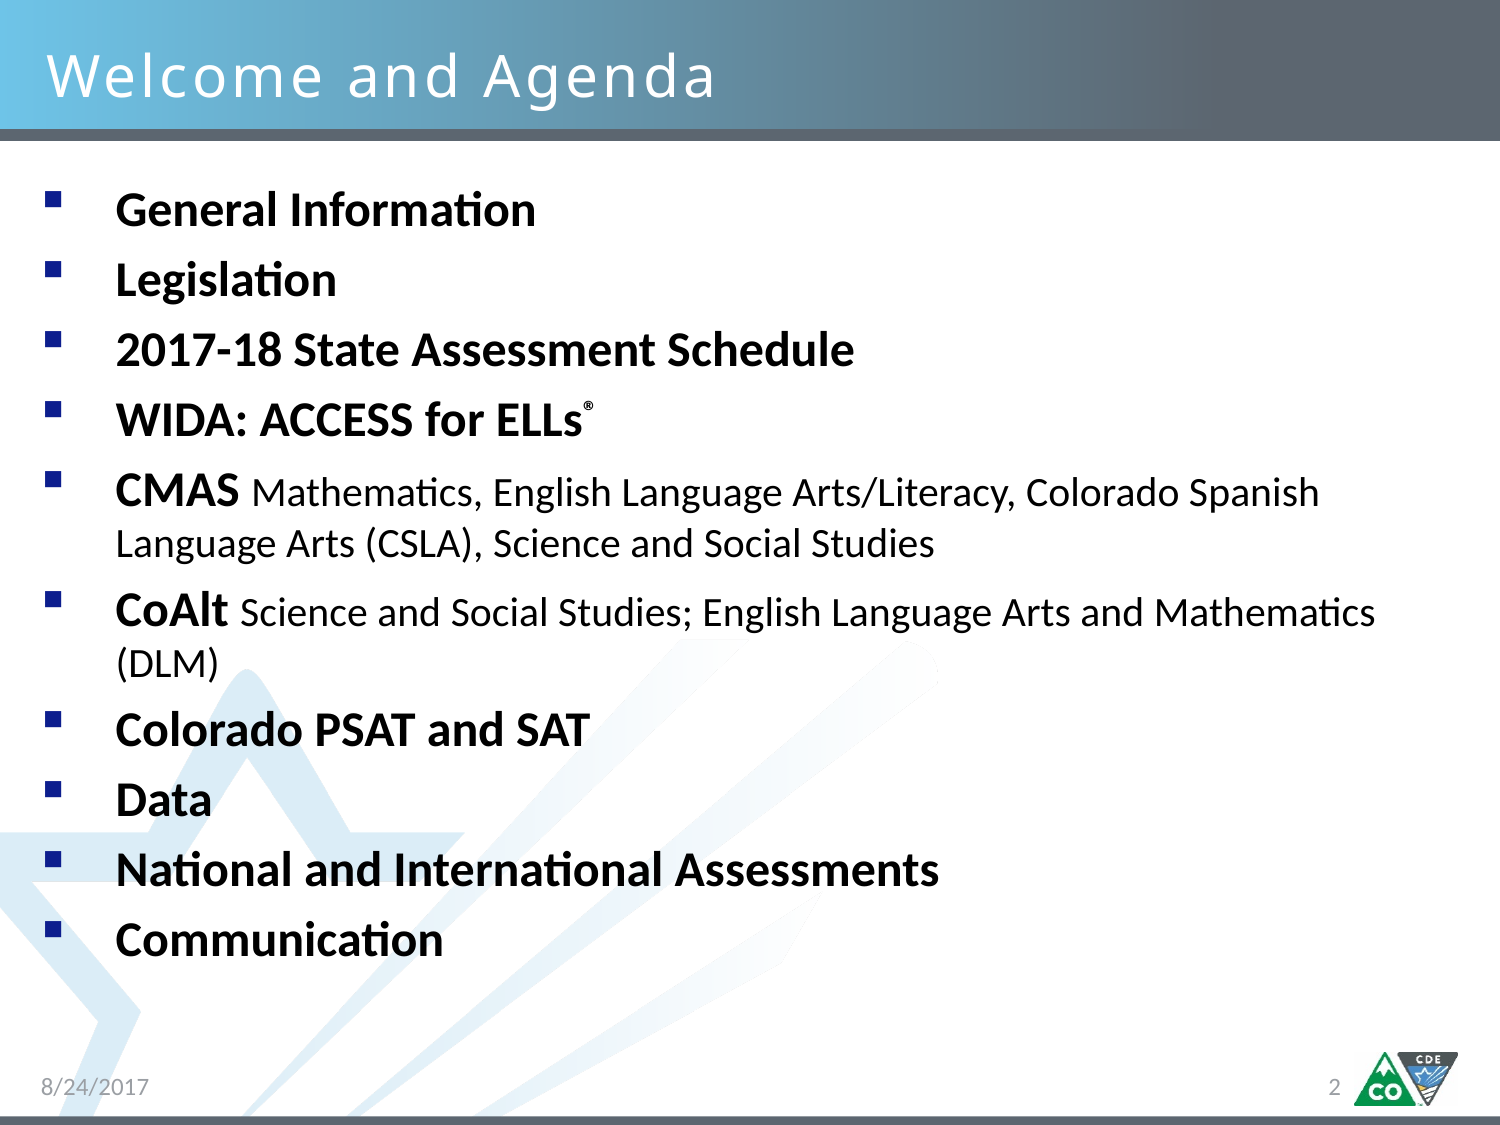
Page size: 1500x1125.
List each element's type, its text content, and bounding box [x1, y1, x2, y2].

list General Information Legislation 2017-18 State Assessment Schedule WIDA: ACCESS for ELLs® CMAS Mathematics, English Language Arts/Literacy, Colorado Spanish Language Arts (CSLA), Science and Social Studies CoAlt Science and Social Studies; English Language Arts and Mathematics (DLM) Colorado PSAT and SAT Data National and International Assessments Communication [18, 168, 1472, 892]
picture [0, 576, 1002, 1116]
picture [1354, 1052, 1458, 1106]
title Welcome and Agenda [31, 31, 1326, 117]
